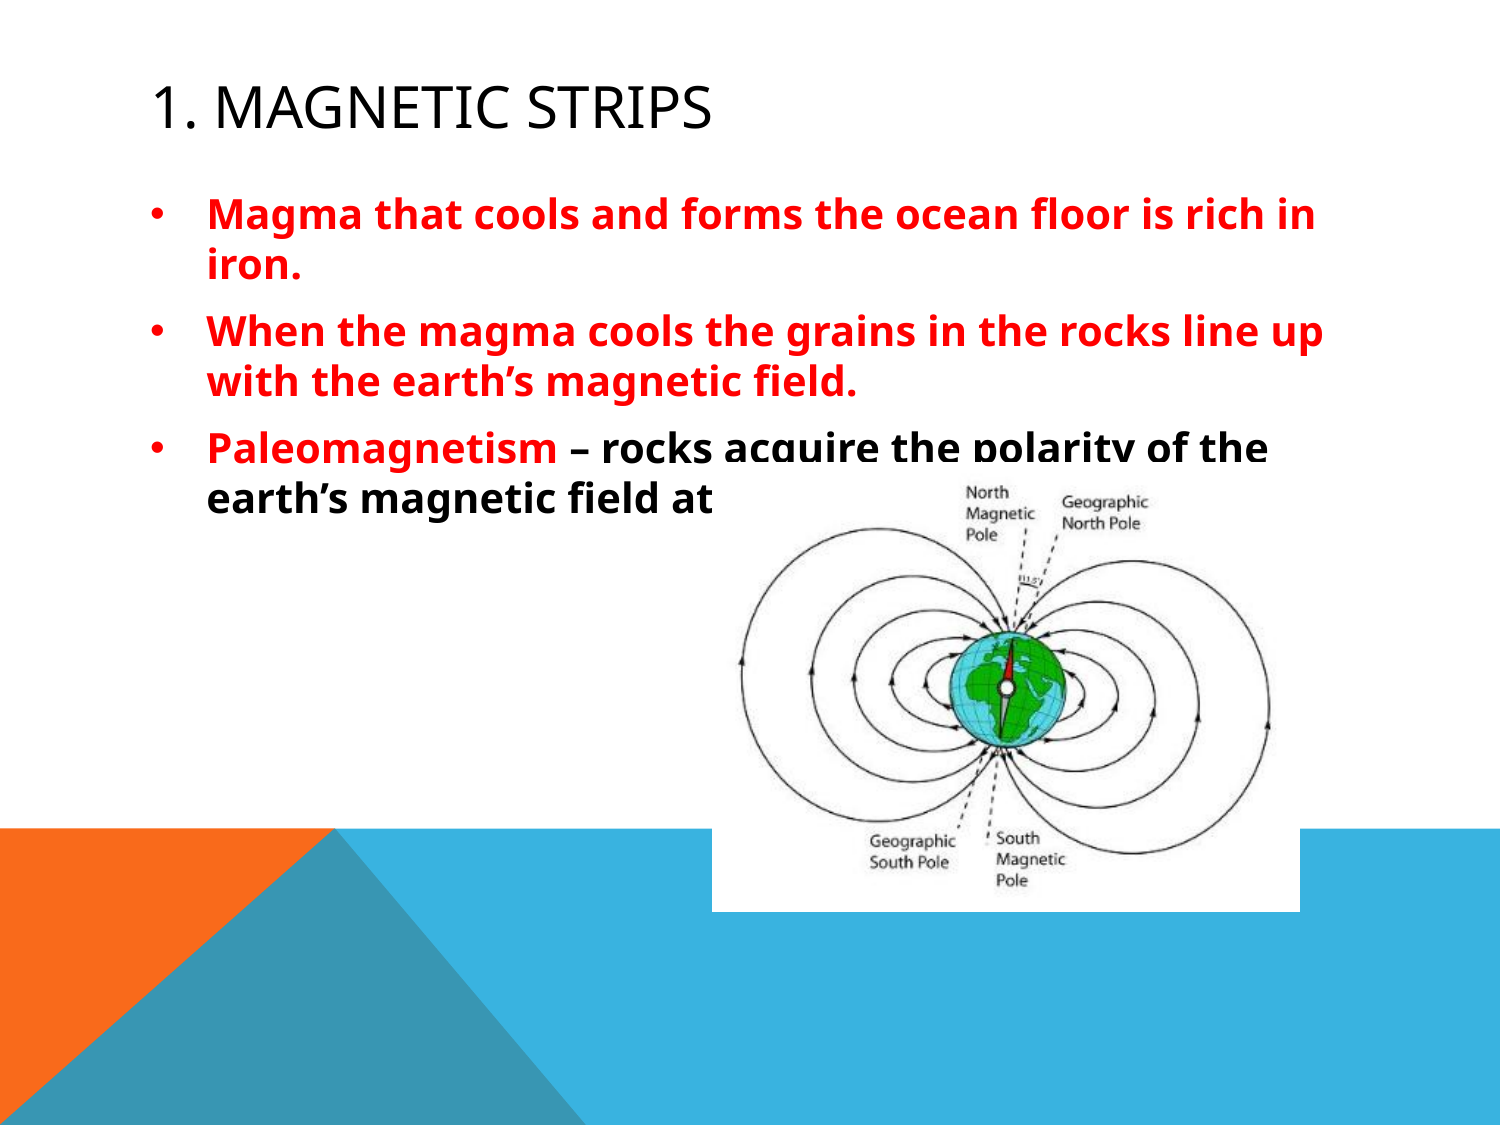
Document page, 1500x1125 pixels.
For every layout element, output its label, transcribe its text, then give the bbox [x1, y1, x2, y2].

picture [712, 462, 1301, 913]
title 1. Magnetic strips [135, 60, 1369, 150]
list Magma that cools and forms the ocean floor is rich in iron. When the magma cools the grains in the rocks line up with the earth’s magnetic field. Paleomagnetism – rocks acquire the polarity of the earth’s magnetic field at that time. [135, 180, 1369, 768]
